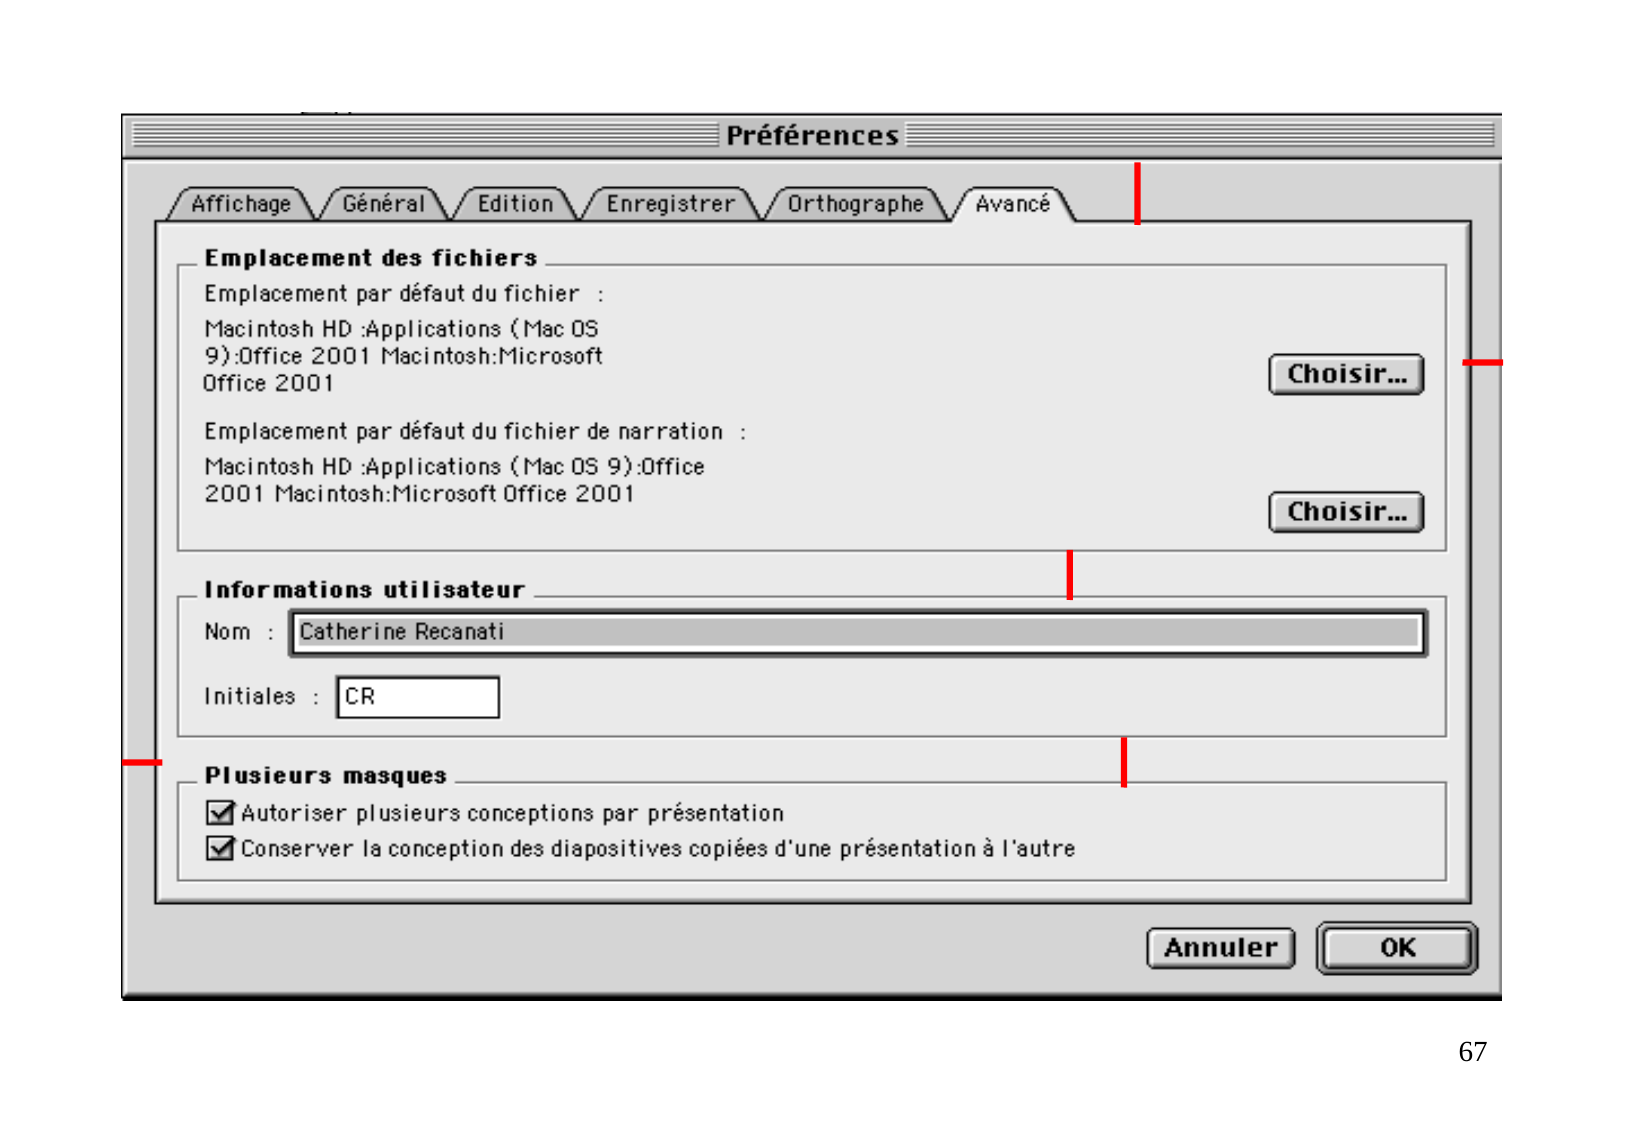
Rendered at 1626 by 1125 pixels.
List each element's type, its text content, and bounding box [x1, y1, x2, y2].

picture [121, 112, 1502, 362]
picture [121, 763, 1502, 1001]
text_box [121, 362, 1504, 763]
slide_number 67 [1164, 1025, 1504, 1100]
